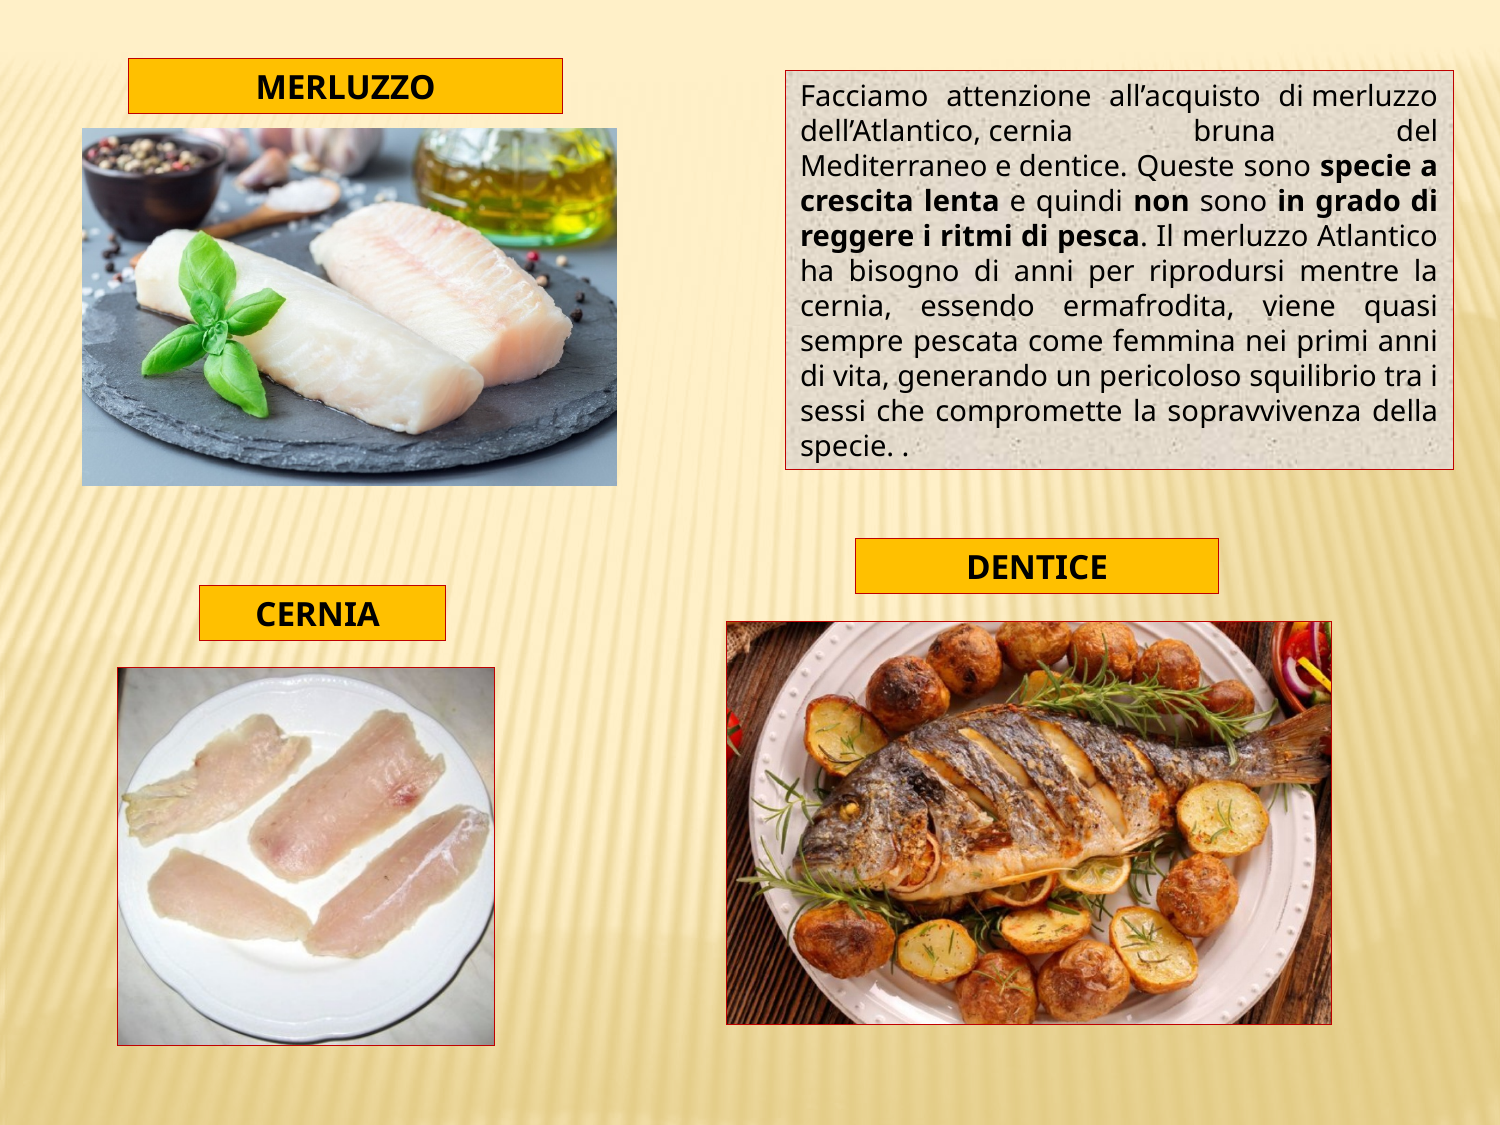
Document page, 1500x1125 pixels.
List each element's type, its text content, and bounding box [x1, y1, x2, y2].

picture [81, 128, 617, 486]
text_box Merluzzo [128, 58, 563, 114]
text_box cernia [199, 585, 446, 641]
text_box Facciamo attenzione all’acquisto di merluzzo dell’Atlantico, cernia bruna del Mediterraneo e dentice. Queste sono specie a crescita lenta e quindi non sono in grado di reggere i ritmi di pesca. Il merluzzo Atlantico ha bisogno di anni per riprodursi mentre la cernia, essendo ermafrodita, viene quasi sempre pescata come femmina nei primi anni di vita, generando un pericoloso squilibrio tra i sessi che compromette la sopravvivenza della specie. . [785, 70, 1454, 470]
picture [726, 620, 1332, 1025]
picture [116, 667, 495, 1046]
text_box dentice [855, 538, 1219, 594]
